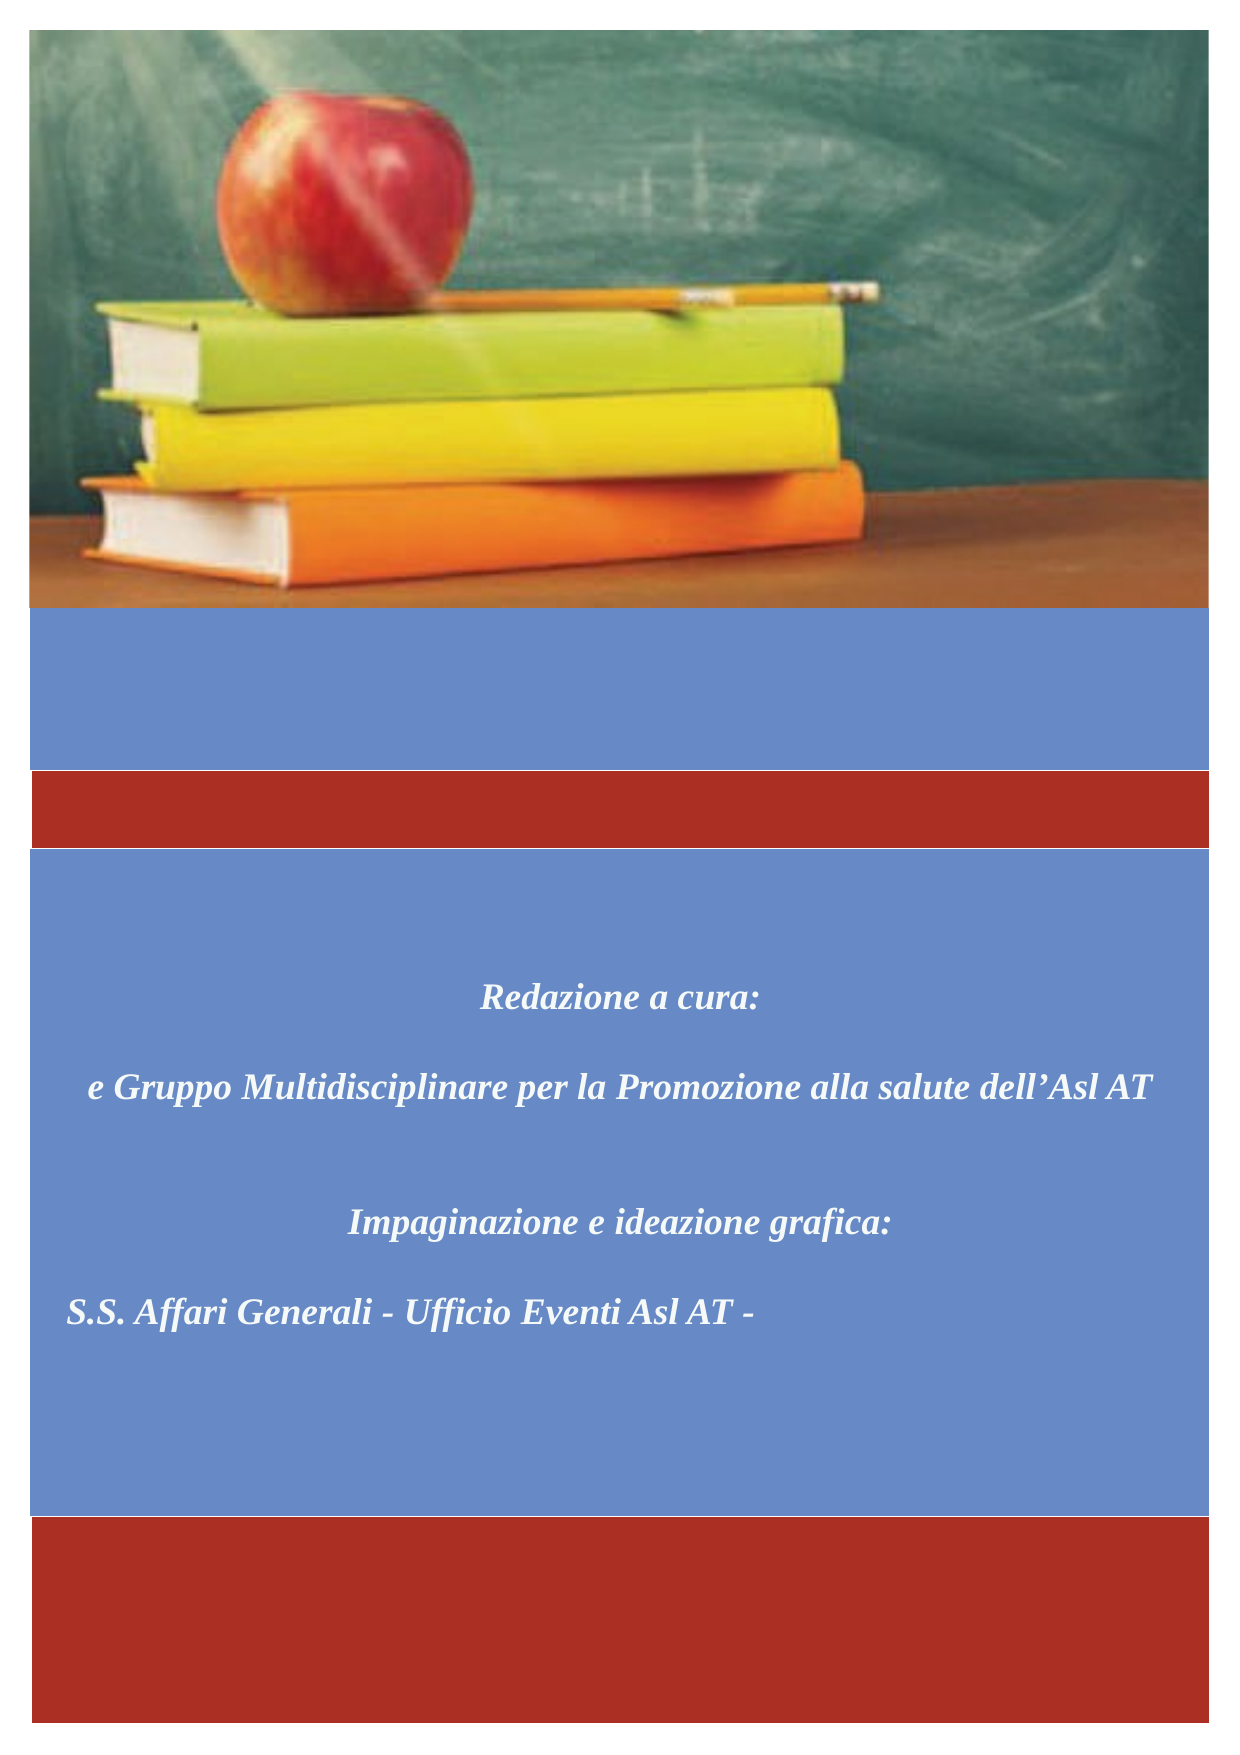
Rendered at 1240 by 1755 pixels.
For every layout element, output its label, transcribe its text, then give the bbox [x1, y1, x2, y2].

text_box Redazione a cura: S.S.Promozione Educazione alla Salute e Screening e Gruppo Multidisciplinare per la Promozione alla salute dell’Asl AT Impaginazione e ideazione grafica: S.S. Affari Generali - Ufficio Eventi Asl AT - [66, 969, 1176, 1384]
text_box [32, 771, 1209, 849]
text_box [29, 849, 1209, 1517]
text_box [29, 608, 1209, 771]
text_box [29, 30, 1209, 608]
text_box [32, 1517, 1209, 1723]
